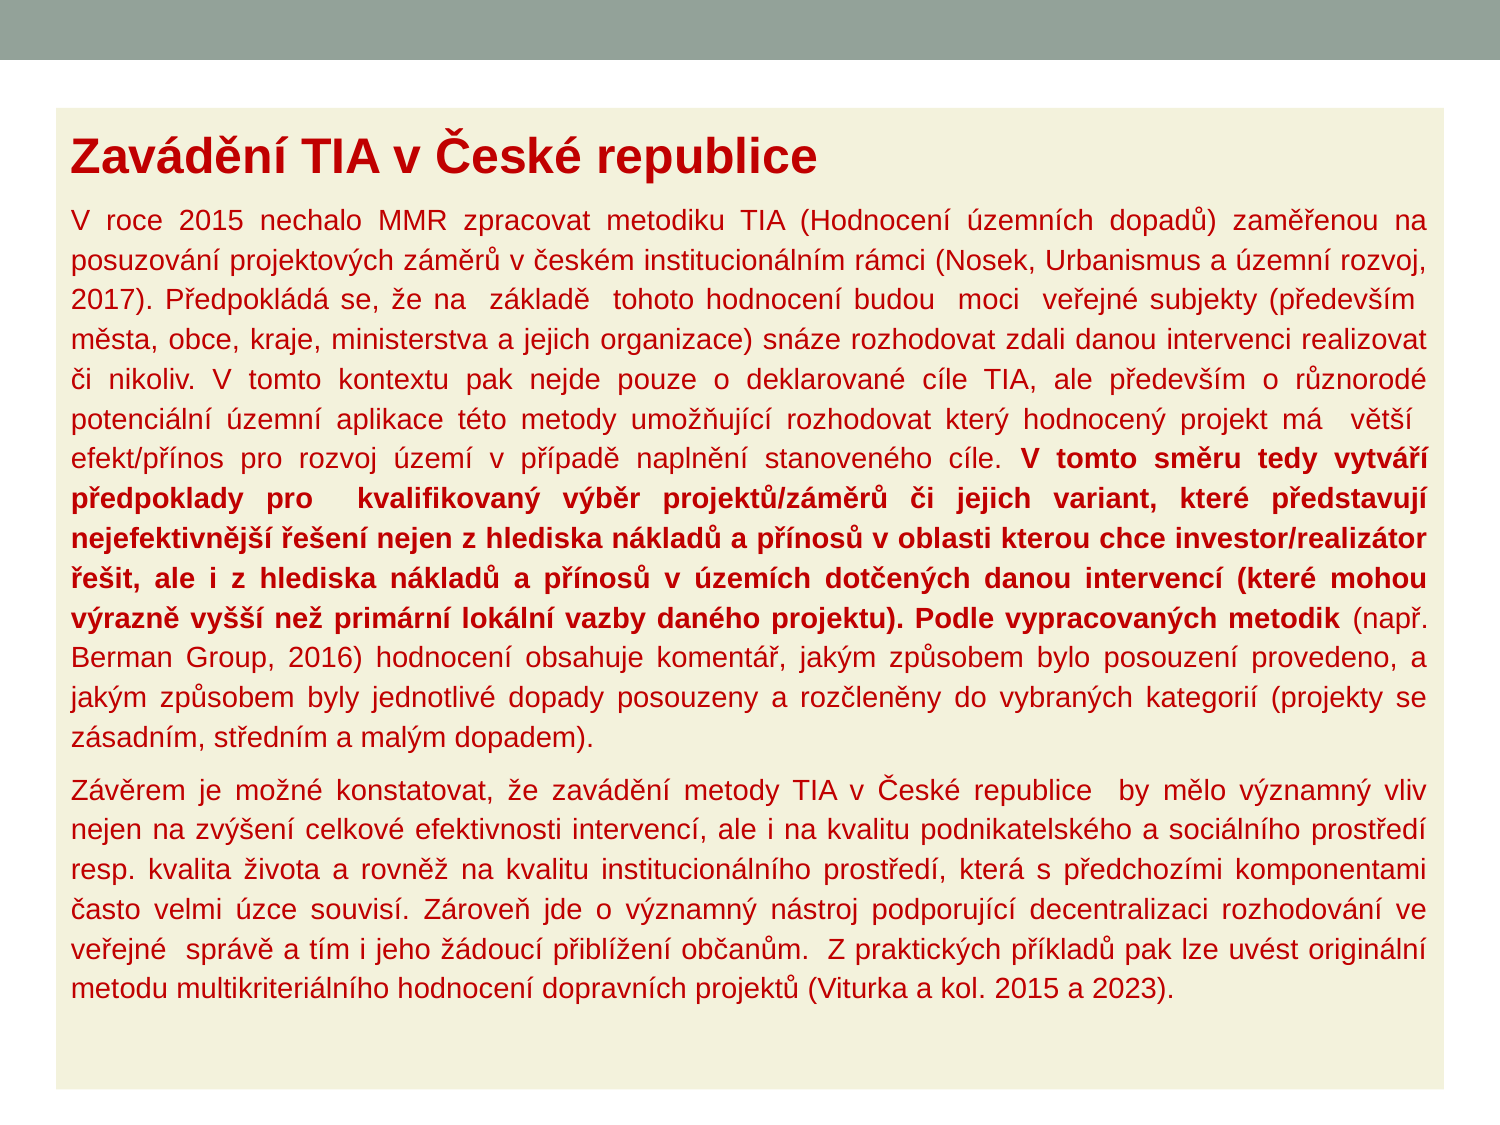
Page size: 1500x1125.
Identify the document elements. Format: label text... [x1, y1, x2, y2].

text_box Zavádění TIA v České republice V roce 2015 nechalo MMR zpracovat metodiku TIA (Hodnocení územních dopadů) zaměřenou na posuzování projektových záměrů v českém institucionálním rámci (Nosek, Urbanismus a územní rozvoj, 2017). Předpokládá se, že na základě tohoto hodnocení budou moci veřejné subjekty (především města, obce, kraje, ministerstva a jejich organizace) snáze rozhodovat zdali danou intervenci realizovat či nikoliv. V tomto kontextu pak nejde pouze o deklarované cíle TIA, ale především o různorodé potenciální územní aplikace této metody umožňující rozhodovat který hodnocený projekt má větší efekt/přínos pro rozvoj území v případě naplnění stanoveného cíle. V tomto směru tedy vytváří předpoklady pro kvalifikovaný výběr projektů/záměrů či jejich variant, které představují nejefektivnější řešení nejen z hlediska nákladů a přínosů v oblasti kterou chce investor/realizátor řešit, ale i z hlediska nákladů a přínosů v územích dotčených danou intervencí (které mohou výrazně vyšší než primární lokální vazby daného projektu). Podle vypracovaných metodik (např. Berman Group, 2016) hodnocení obsahuje komentář, jakým způsobem bylo posouzení provedeno, a jakým způsobem byly jednotlivé dopady posouzeny a rozčleněny do vybraných kategorií (projekty se zásadním, středním a malým dopadem). Závěrem je možné konstatovat, že zavádění metody TIA v České republice by mělo významný vliv nejen na zvýšení celkové efektivnosti intervencí, ale i na kvalitu podnikatelského a sociálního prostředí resp. kvalita života a rovněž na kvalitu institucionálního prostředí, která s předchozími komponentami často velmi úzce souvisí. Zároveň jde o významný nástroj podporující decentralizaci rozhodování ve veřejné správě a tím i jeho žádoucí přiblížení občanům. Z praktických příkladů pak lze uvést originální metodu multikriteriálního hodnocení dopravních projektů (Viturka a kol. 2015 a 2023). [56, 107, 1444, 1090]
